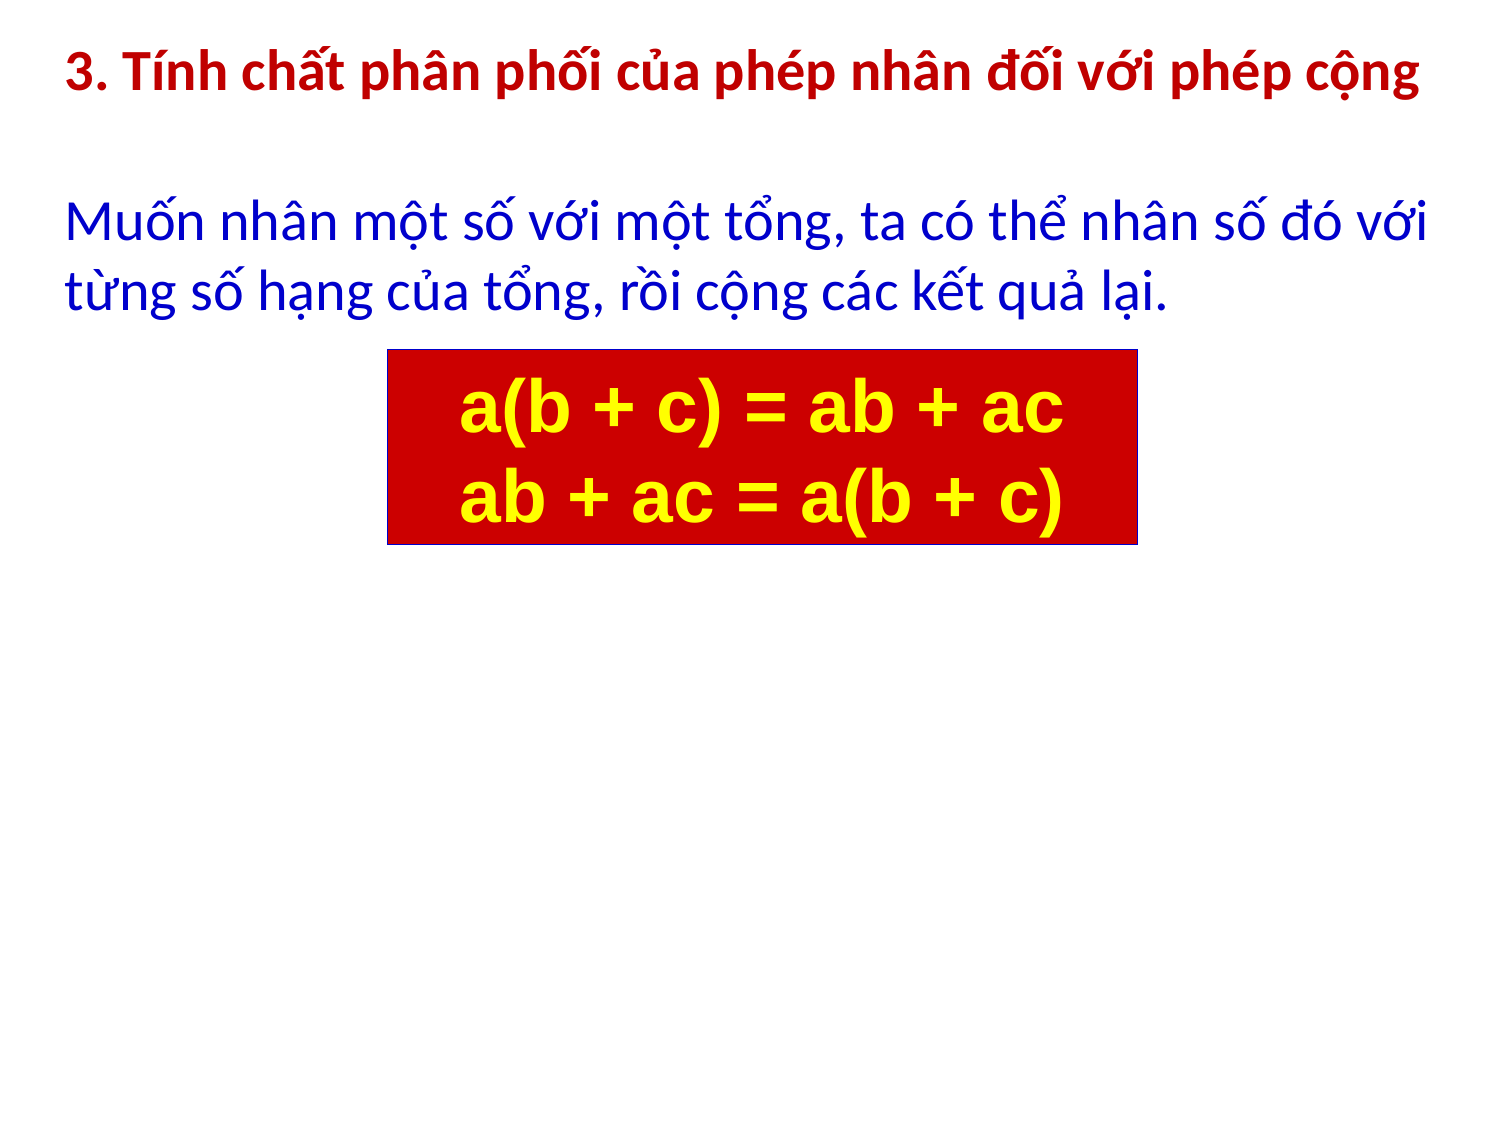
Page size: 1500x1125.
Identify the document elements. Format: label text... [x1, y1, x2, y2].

text_box 3. Tính chất phân phối của phép nhân đối với phép cộng [50, 24, 1450, 110]
text_box Muốn nhân một số với một tổng, ta có thể nhân số đó với từng số hạng của tổng, rồi cộng các kết quả lại. [50, 174, 1500, 330]
text_box a(b + c) = ab + ac ab + ac = a(b + c) [387, 349, 1138, 545]
